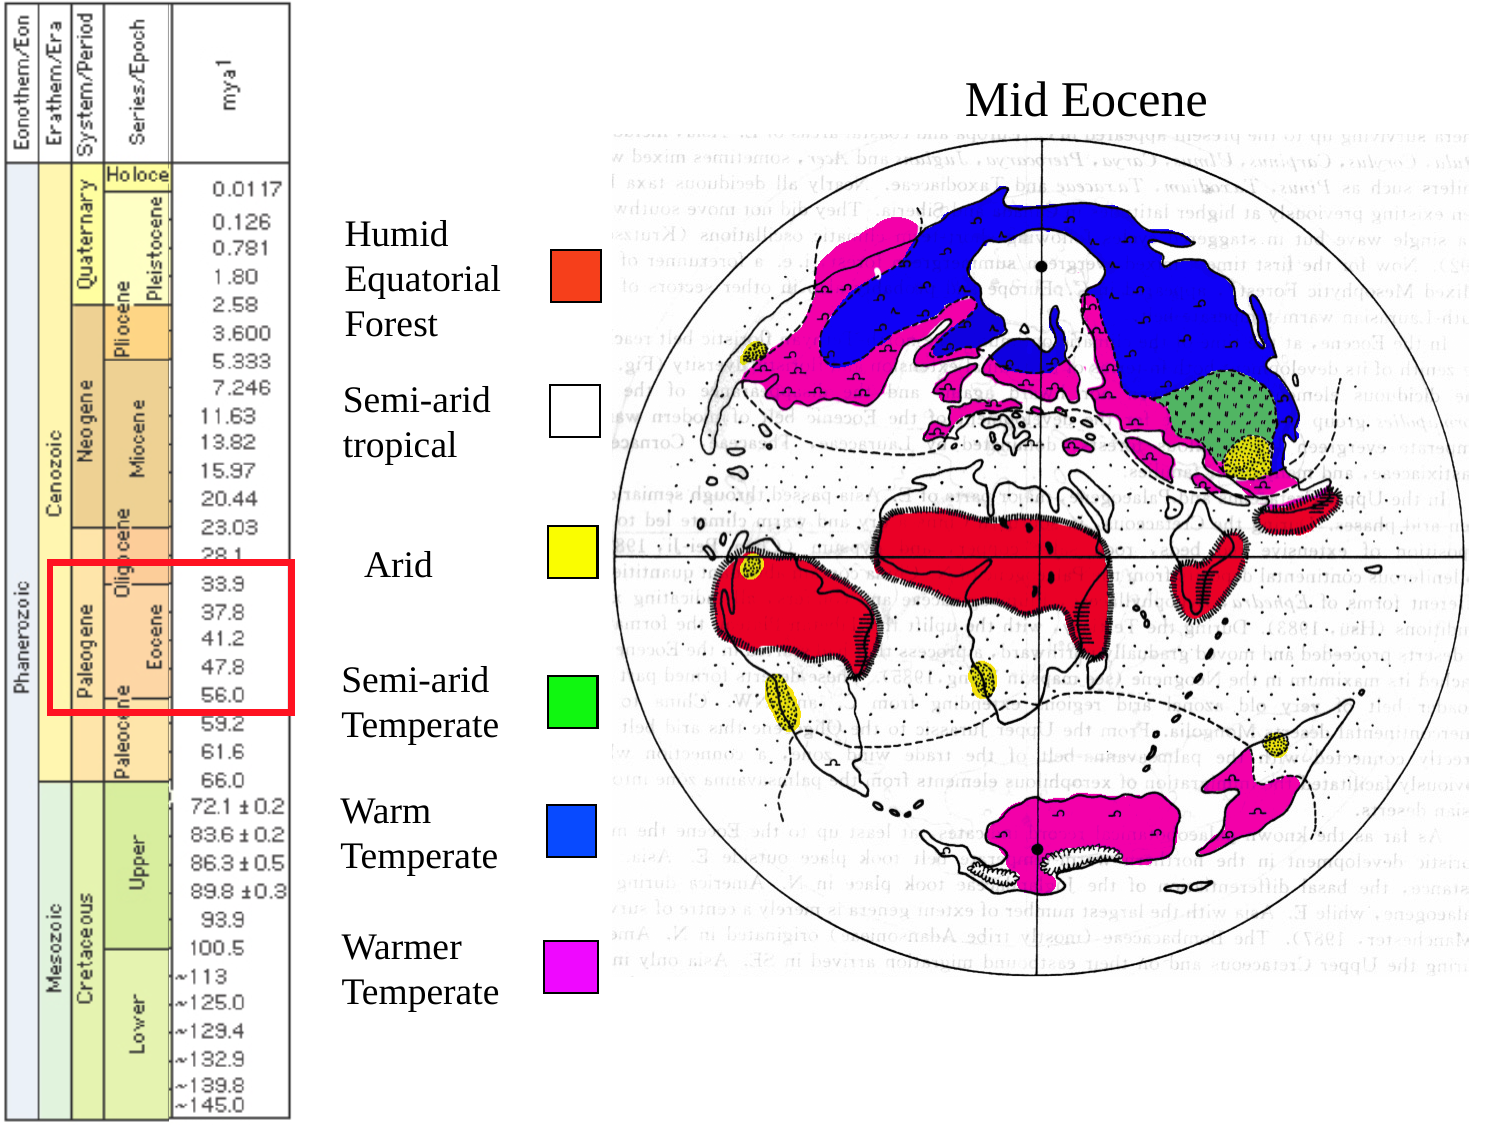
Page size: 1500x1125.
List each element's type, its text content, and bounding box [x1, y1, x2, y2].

picture [612, 133, 1469, 978]
text_box [550, 385, 600, 438]
text_box [547, 676, 598, 729]
text_box [547, 526, 598, 579]
text_box Semi-arid Temperate [326, 647, 515, 798]
text_box Arid [349, 532, 458, 638]
text_box Semi-arid tropical [328, 367, 516, 473]
text_box Humid Equatorial Forest [329, 201, 517, 352]
text_box [551, 249, 601, 302]
text_box Mid Eocene [949, 59, 1413, 132]
text_box [543, 940, 598, 993]
picture [0, 0, 292, 1125]
text_box Warmer Temperate [326, 914, 515, 1020]
text_box [546, 805, 597, 858]
text_box Warm Temperate [325, 779, 514, 884]
